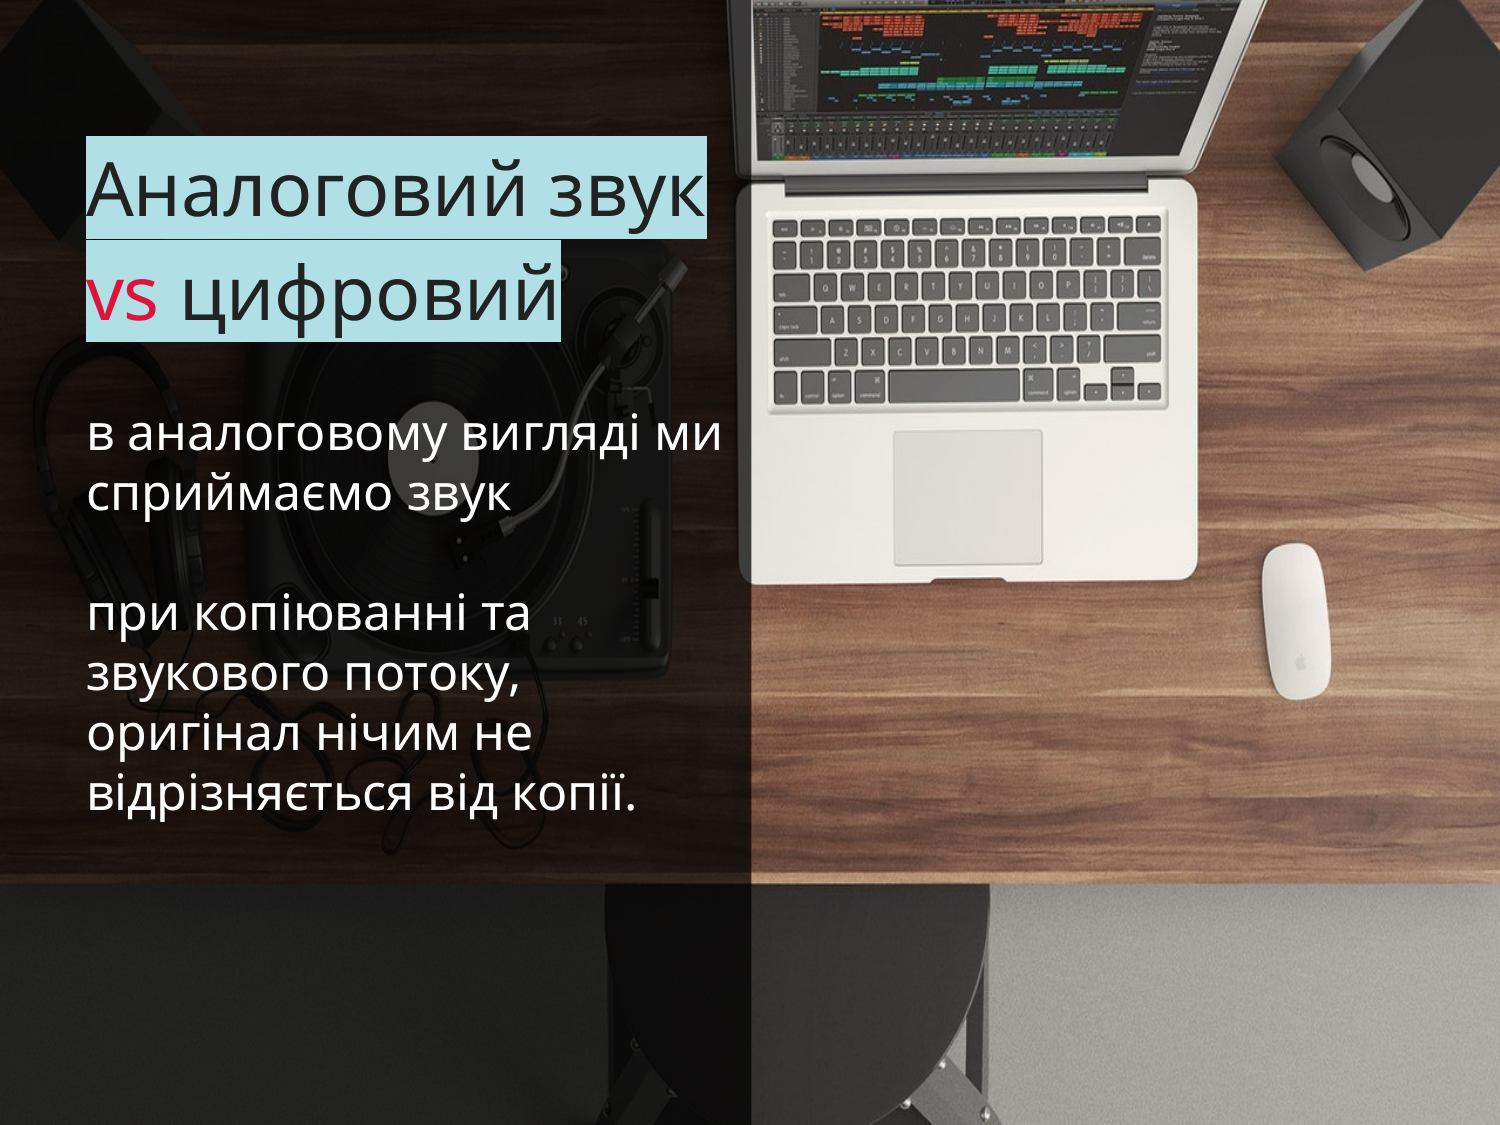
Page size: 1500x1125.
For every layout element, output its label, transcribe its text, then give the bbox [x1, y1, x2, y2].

list в аналоговому вигляді ми сприймаємо звук при копіюванні та звукового потоку, оригінал нічим не відрізняється від копії. [70, 385, 752, 1078]
picture [752, 0, 1500, 1125]
text_box [0, 0, 752, 1125]
title Аналоговий звук vs цифровий [70, 113, 943, 233]
